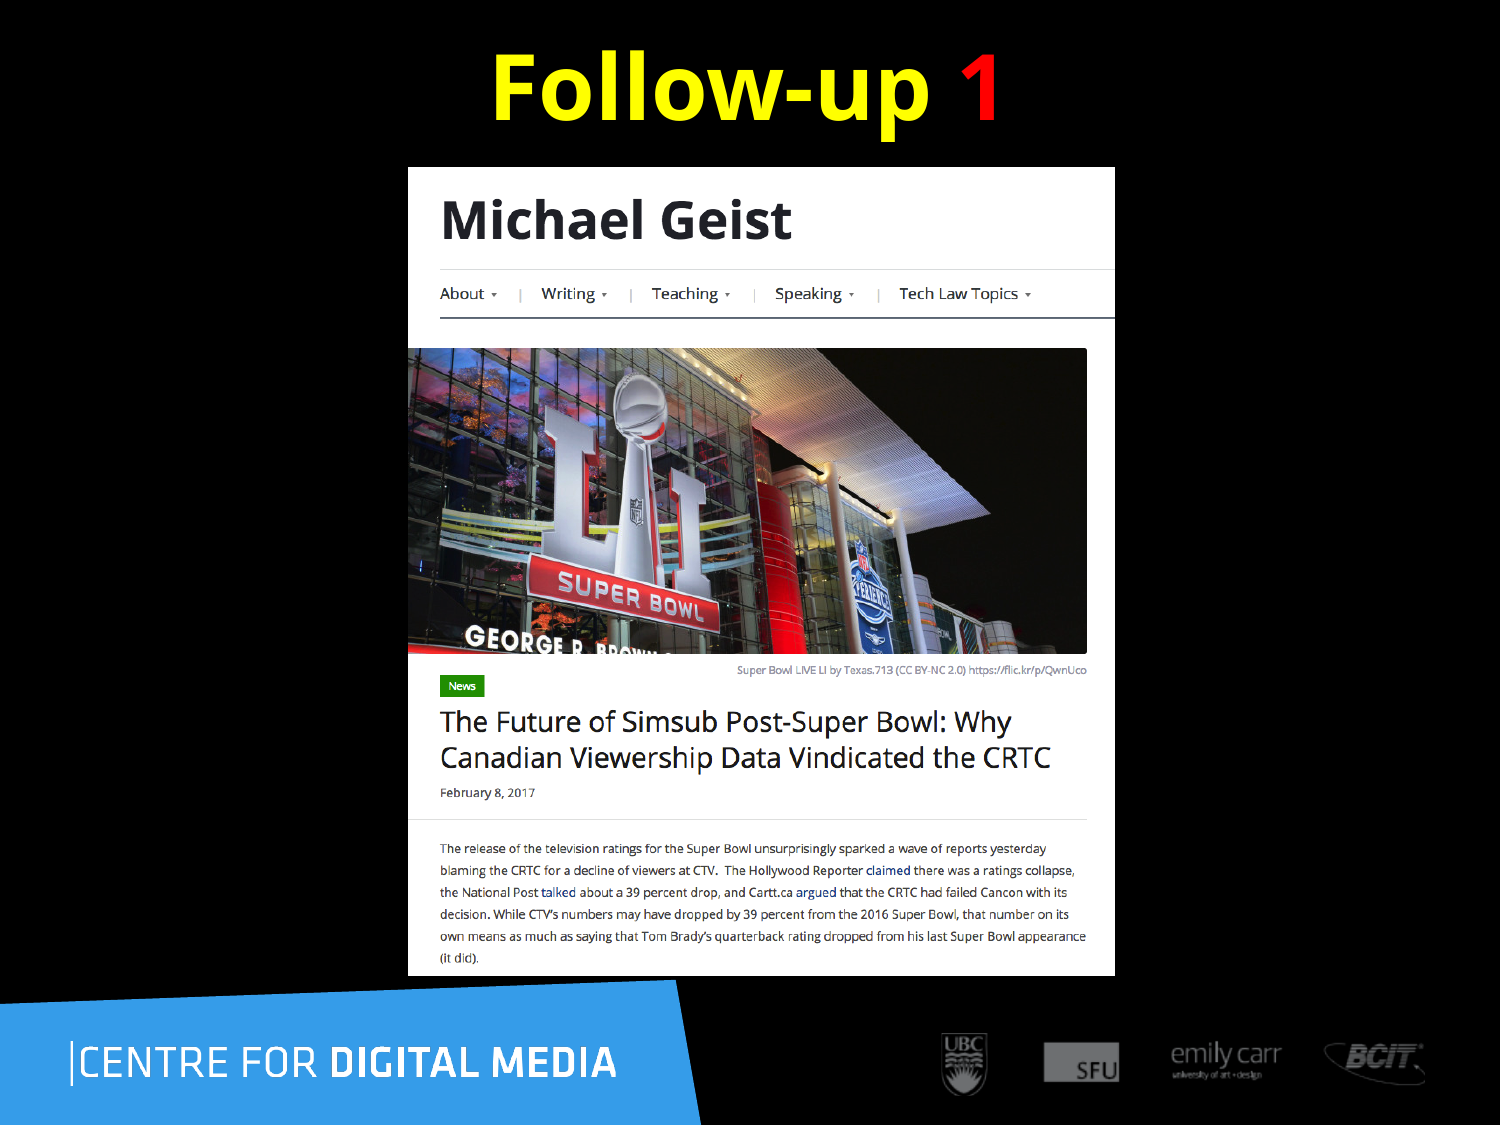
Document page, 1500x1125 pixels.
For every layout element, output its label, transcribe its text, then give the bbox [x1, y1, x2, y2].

title Follow-up 1 [72, 0, 1425, 168]
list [408, 167, 1122, 976]
